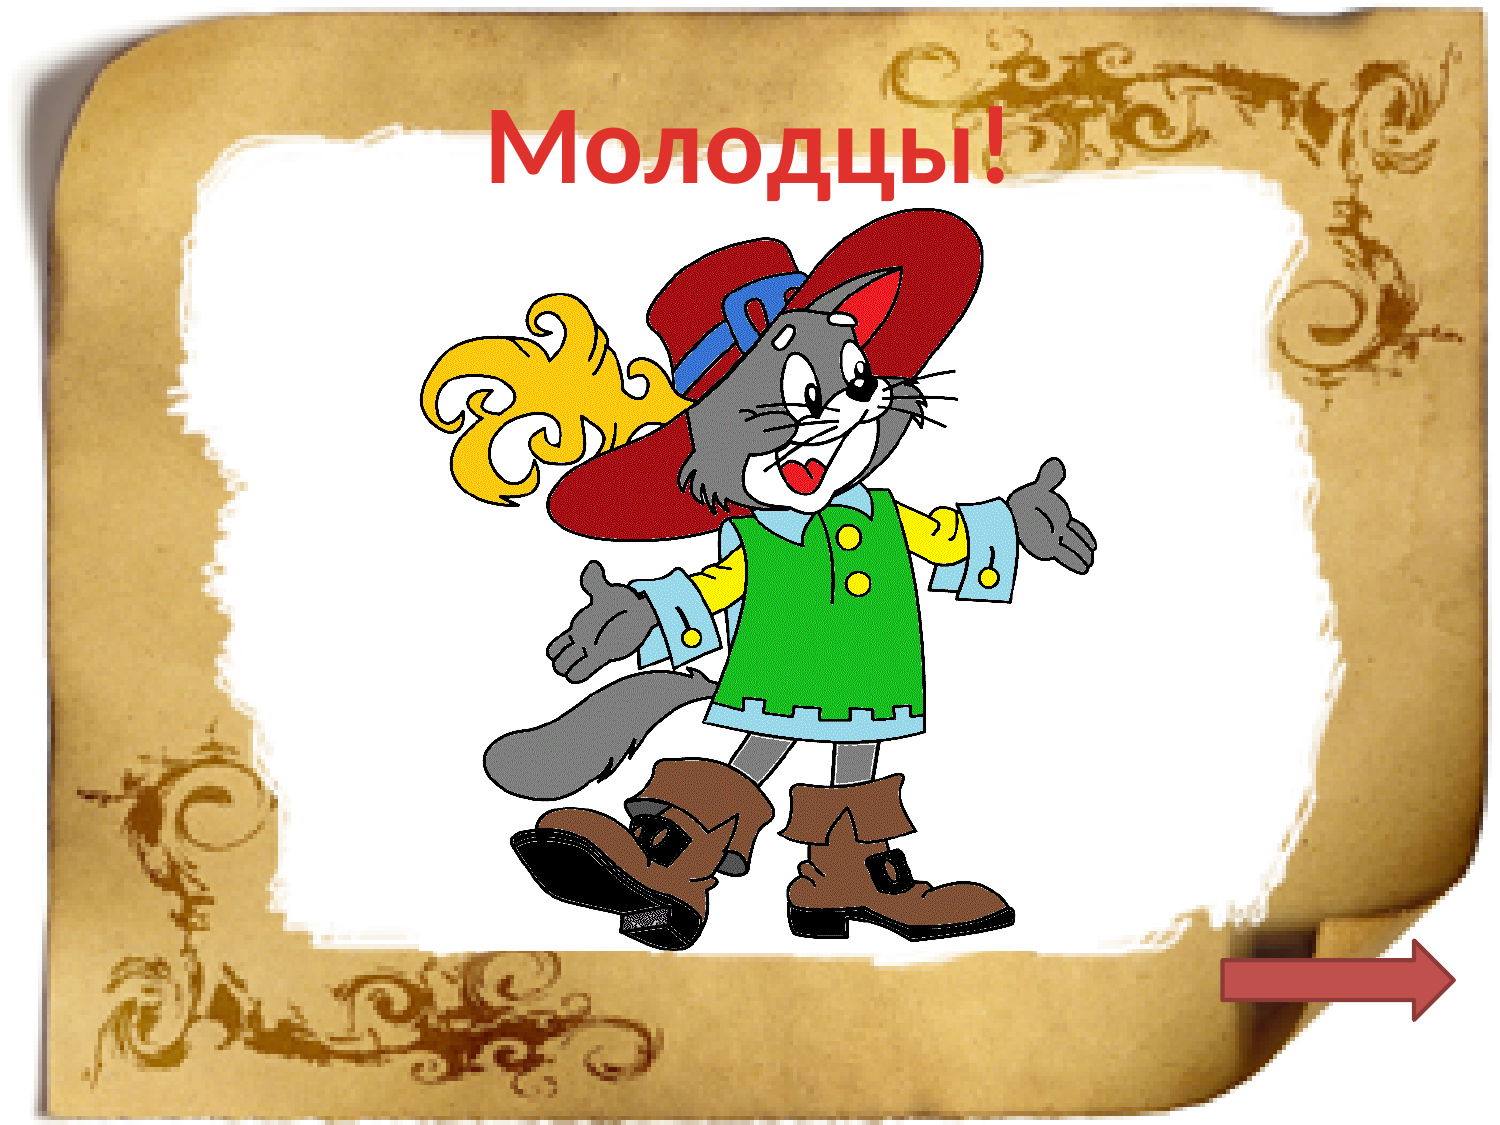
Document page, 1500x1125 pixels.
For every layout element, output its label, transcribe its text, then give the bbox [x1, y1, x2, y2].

title Молодцы! [75, 45, 1425, 233]
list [418, 207, 1098, 951]
text_box [1220, 938, 1456, 1022]
picture [0, 0, 1500, 1125]
